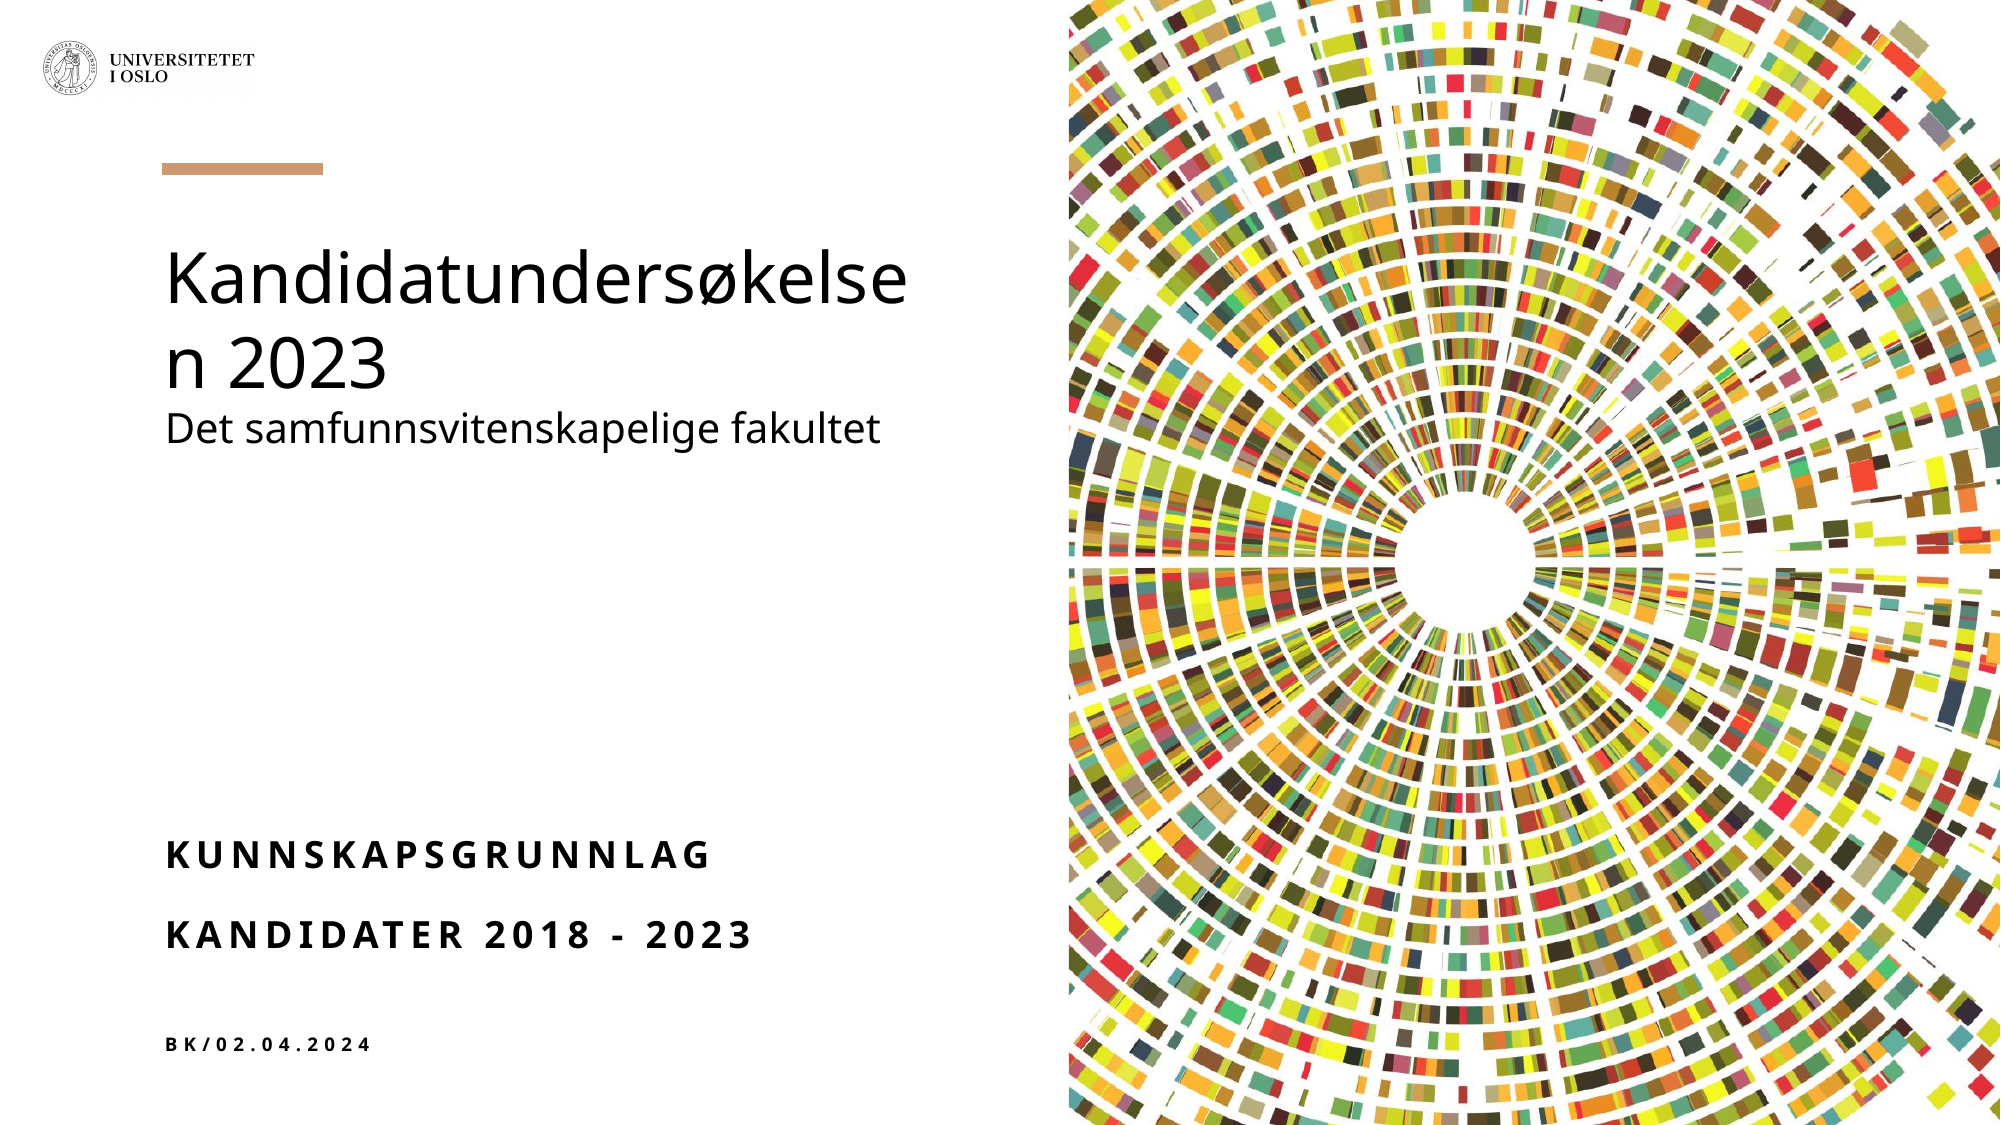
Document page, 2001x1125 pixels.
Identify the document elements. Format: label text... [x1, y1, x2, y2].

footer BK/02.04.2024 [149, 1014, 813, 1075]
title Kandidatundersøkelsen 2023 Det samfunnsvitenskapelige fakultet [149, 224, 945, 723]
subtitle Kunnskapsgrunnlag Kandidater 2018 - 2023 [149, 752, 916, 964]
text_box [0, 0, 1068, 1125]
picture [1068, 0, 2000, 1125]
picture [41, 37, 258, 104]
